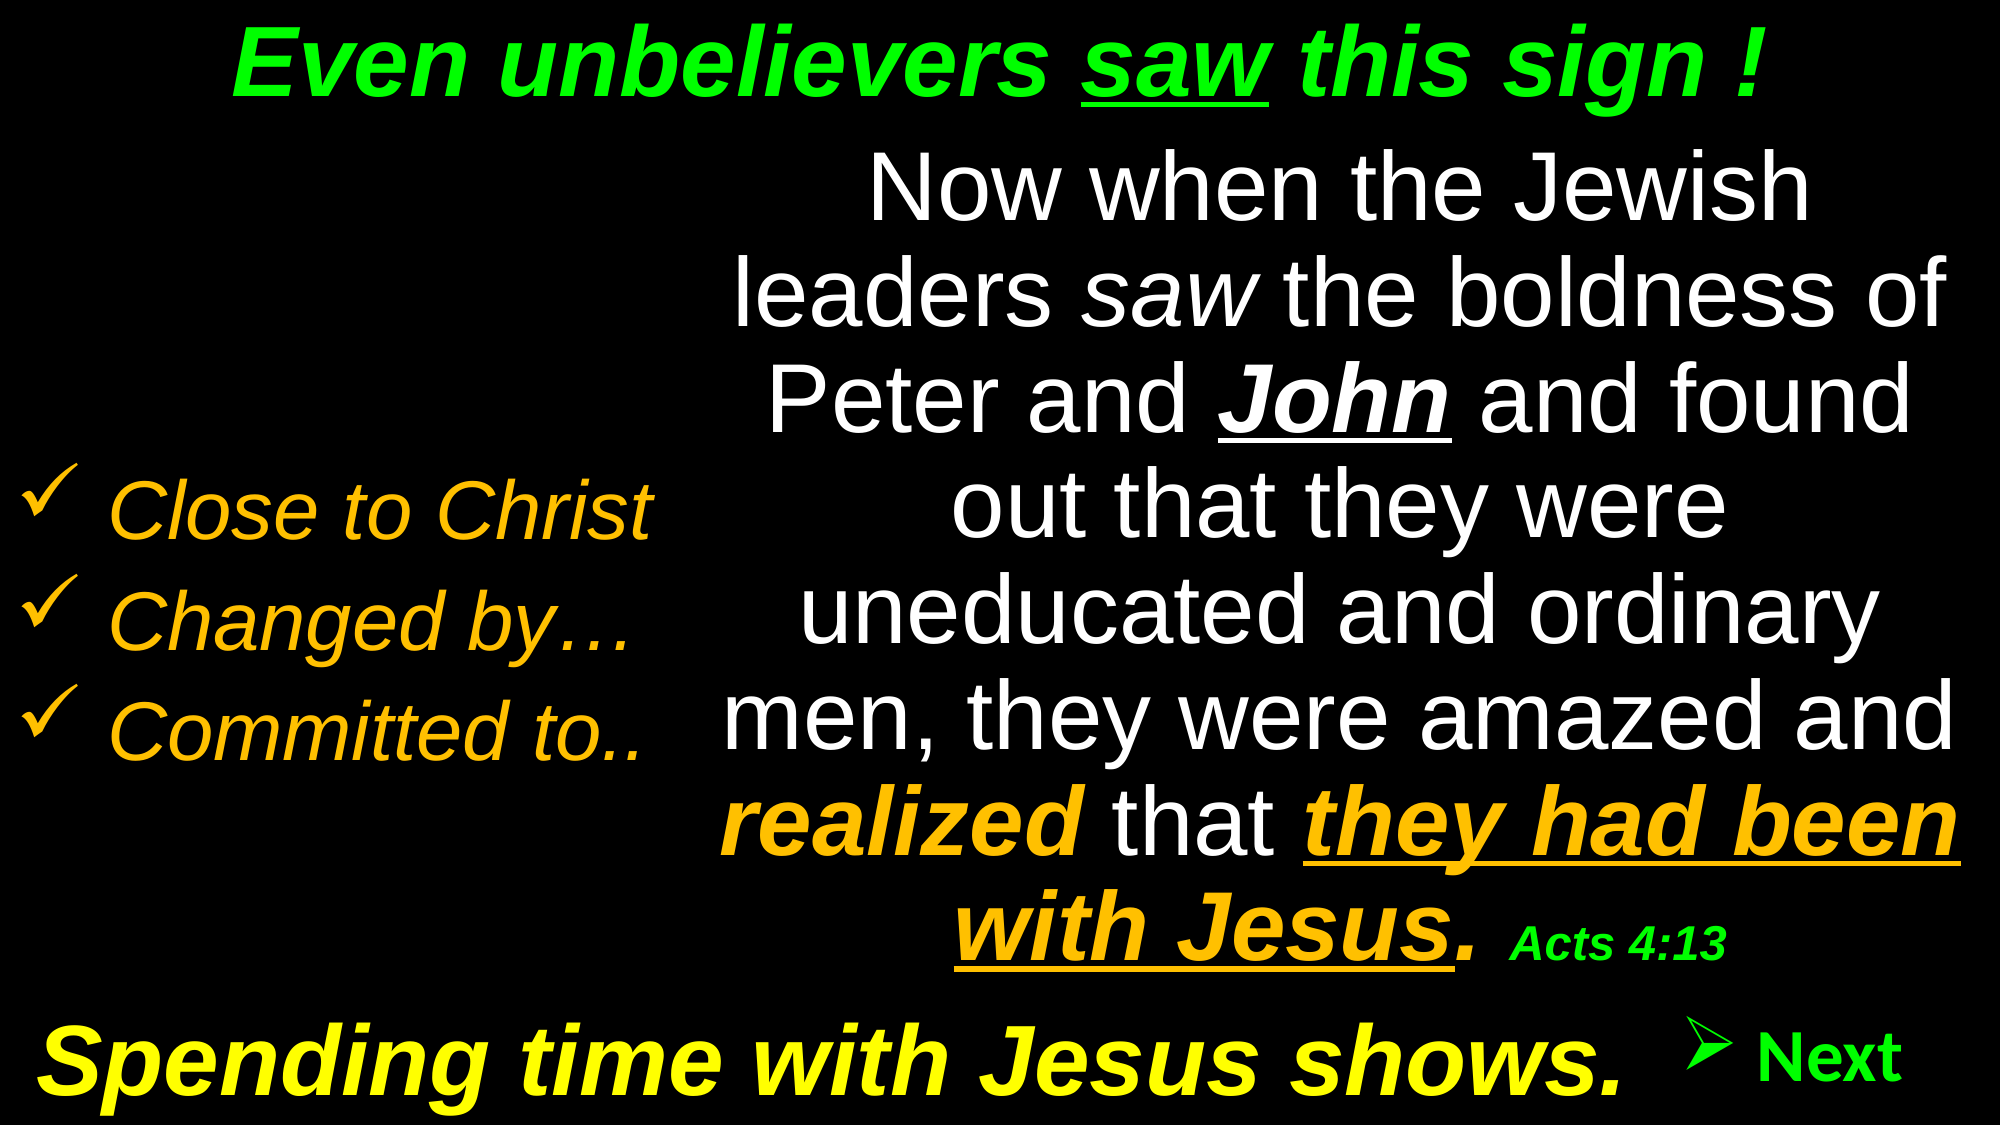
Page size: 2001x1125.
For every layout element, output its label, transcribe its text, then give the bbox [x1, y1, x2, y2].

list Close to Christ Changed by… Committed to.. [0, 256, 681, 990]
title Even unbelievers saw this sign ! [0, 0, 2000, 129]
list Spending time with Jesus shows. [0, 989, 1665, 1125]
list Next [1665, 989, 2000, 1125]
list Now when the Jewish leaders saw the boldness of Peter and John and found out that they were uneducated and ordinary men, they were amazed and realized that they had been with Jesus. Acts 4:13 [680, 129, 2000, 989]
